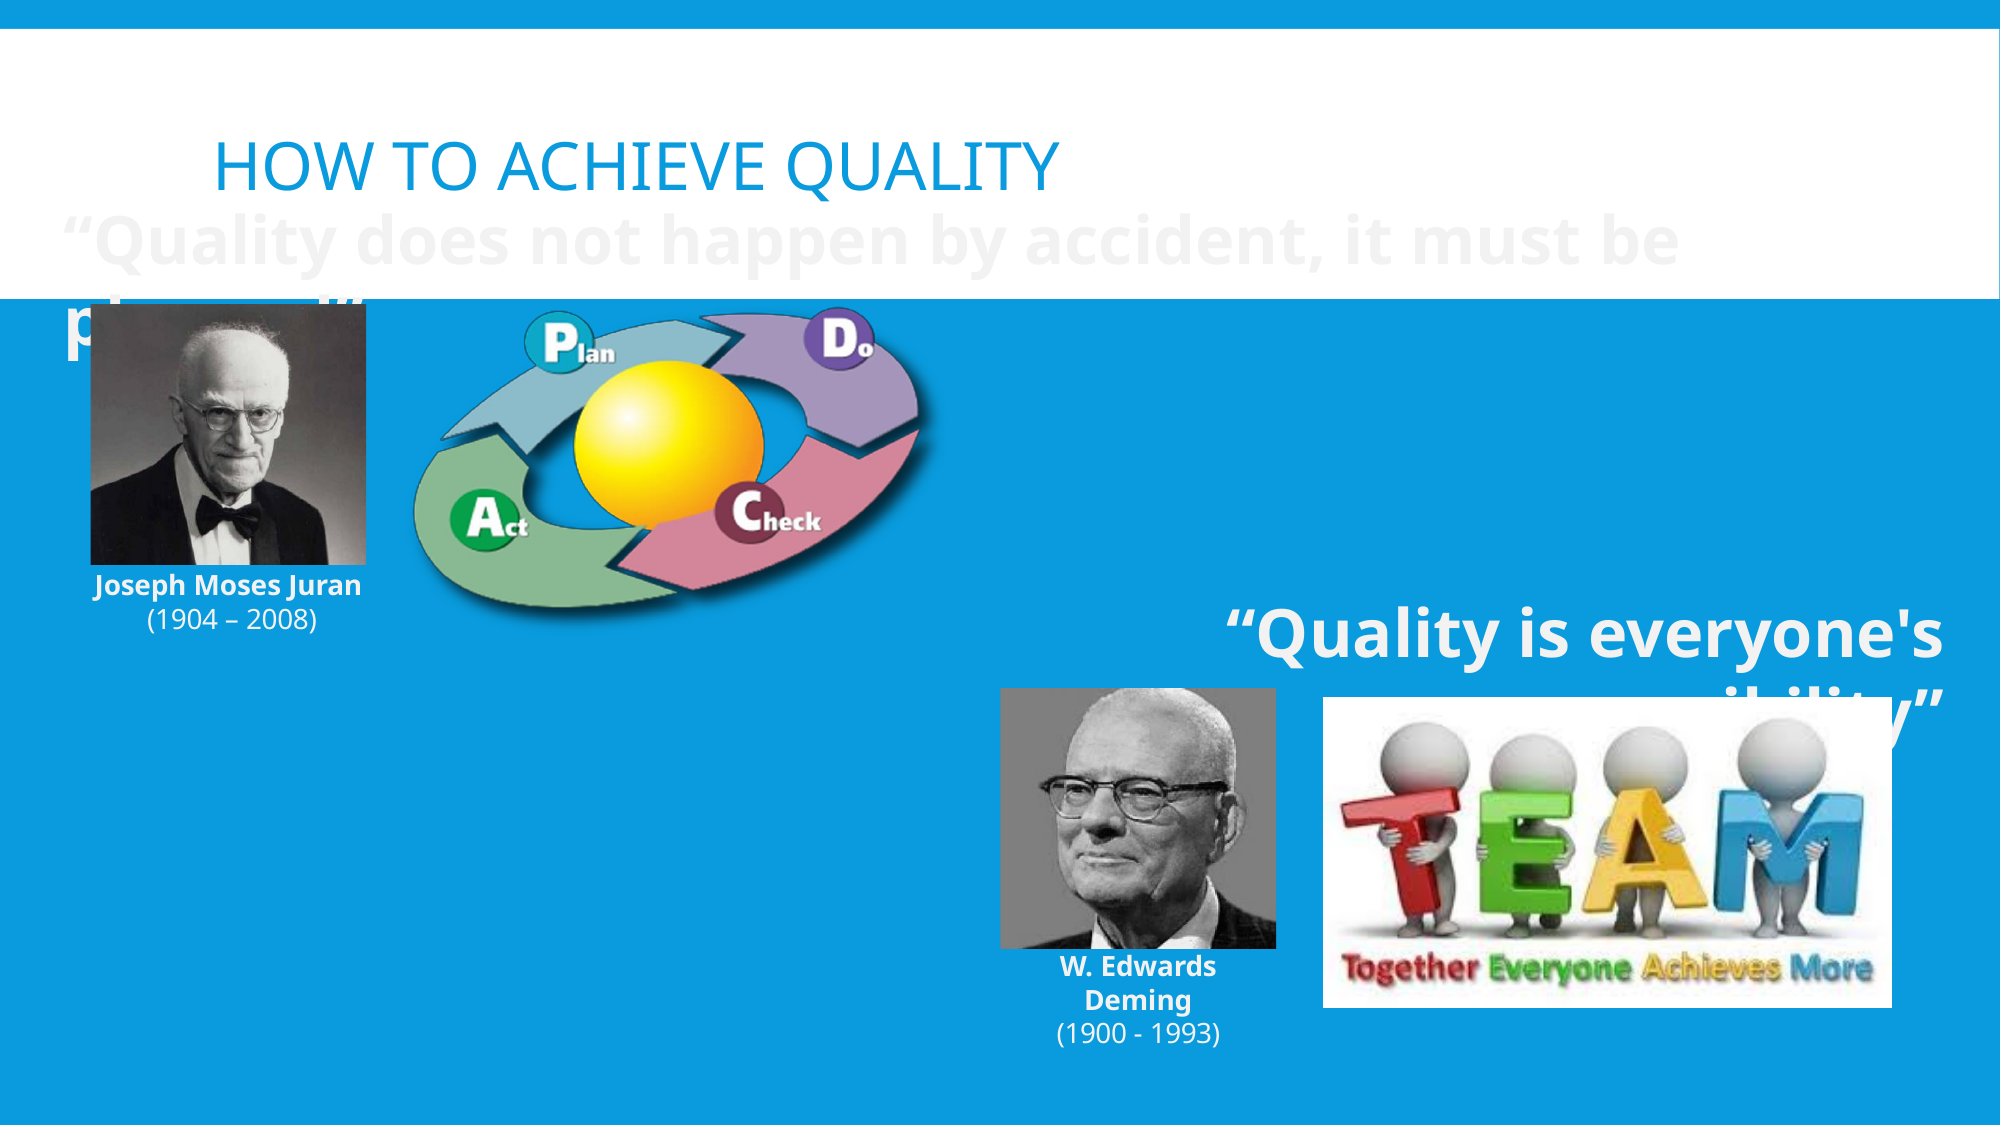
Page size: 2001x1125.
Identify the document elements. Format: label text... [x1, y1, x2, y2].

text_box “Quality does not happen by accident, it must be planned” [60, 195, 1922, 359]
text_box [401, 301, 953, 639]
picture [1324, 696, 1892, 1007]
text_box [1000, 688, 1277, 1017]
text_box “Quality is everyone's responsibility” [758, 588, 1945, 752]
title How to achieve Quality [197, 46, 1803, 295]
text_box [88, 304, 369, 636]
